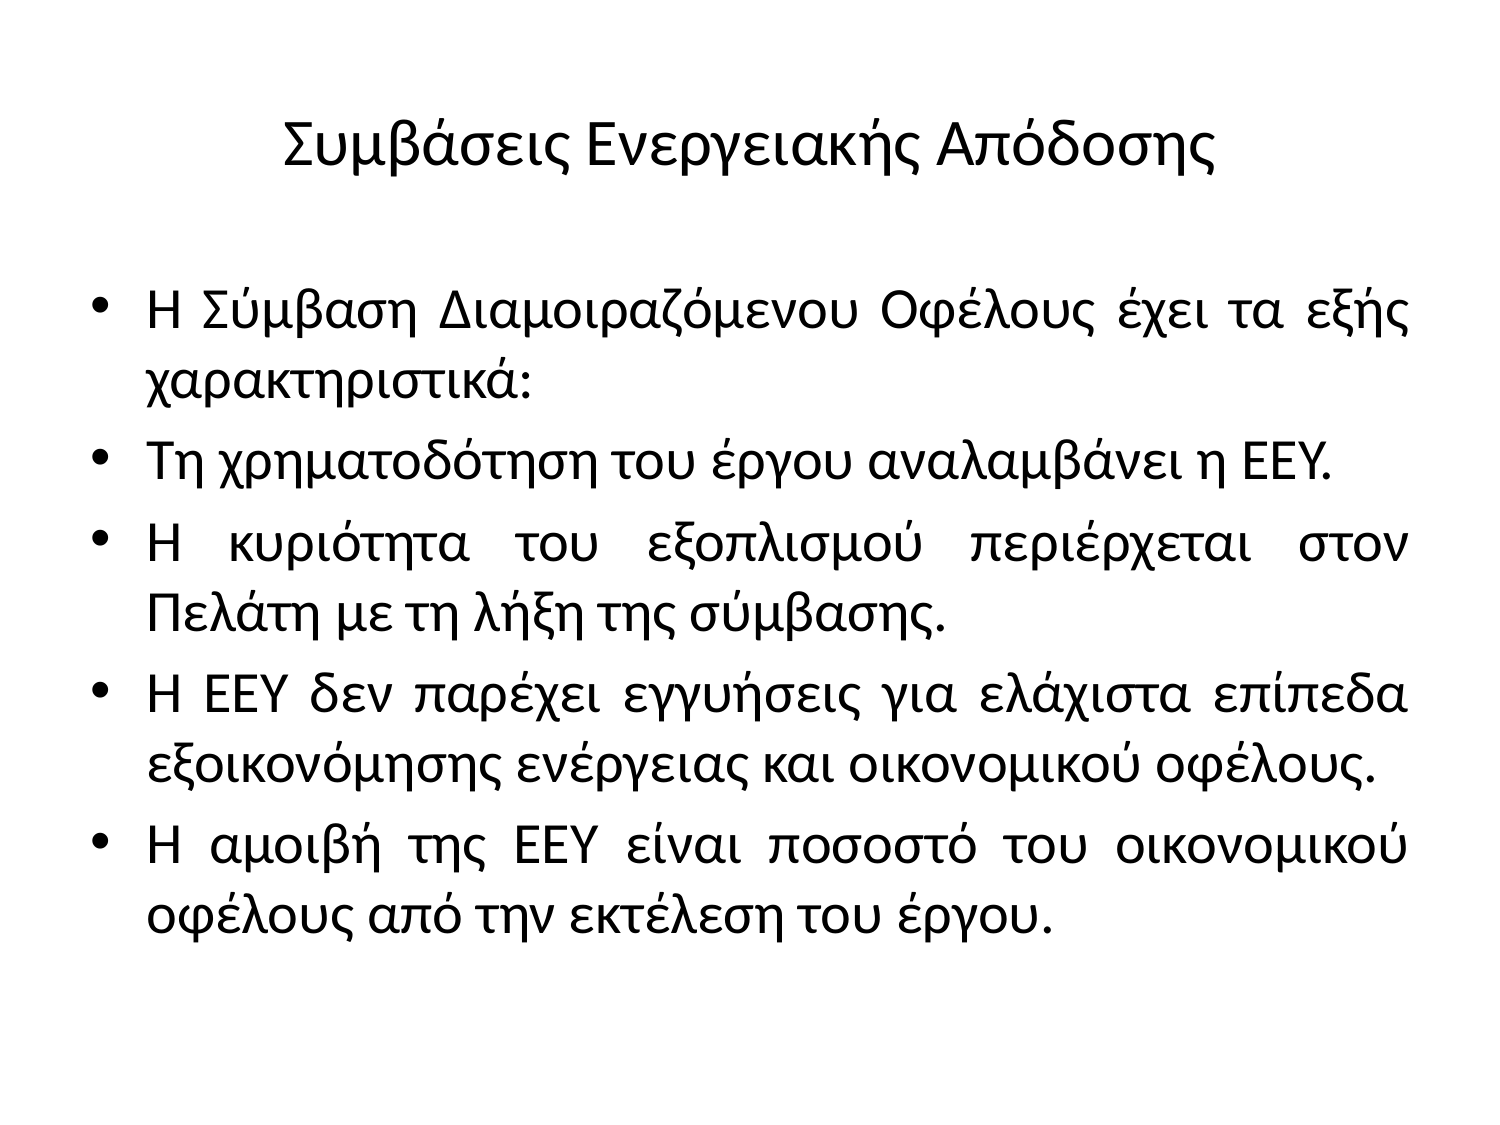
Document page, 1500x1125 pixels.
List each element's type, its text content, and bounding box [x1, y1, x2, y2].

title Συμβάσεις Ενεργειακής Απόδοσης [75, 45, 1425, 233]
list Η Σύμβαση Διαμοιραζόμενου Οφέλους έχει τα εξής χαρακτηριστικά: Τη χρηματοδότηση του έργου αναλαμβάνει η ΕΕΥ. Η κυριότητα του εξοπλισμού περιέρχεται στον Πελάτη με τη λήξη της σύμβασης. Η ΕΕΥ δεν παρέχει εγγυήσεις για ελάχιστα επίπεδα εξοικονόμησης ενέργειας και οικονομικού οφέλους. Η αμοιβή της ΕΕΥ είναι ποσοστό του οικονομικού οφέλους από την εκτέλεση του έργου. [75, 262, 1425, 1005]
